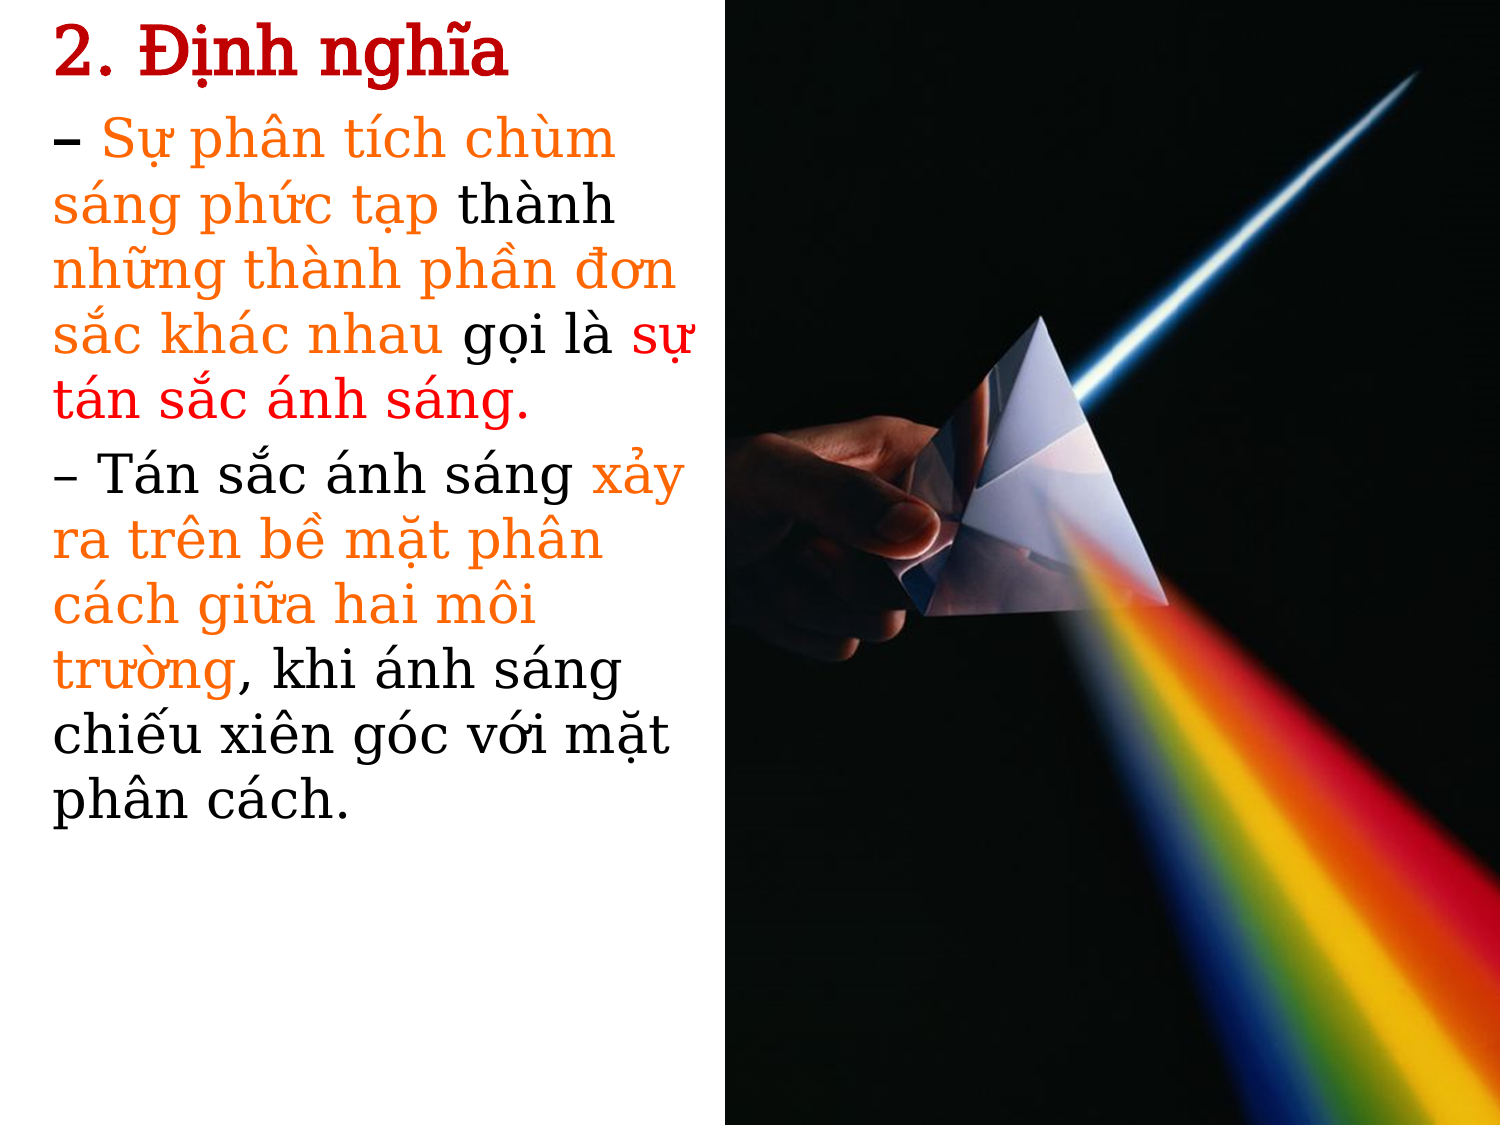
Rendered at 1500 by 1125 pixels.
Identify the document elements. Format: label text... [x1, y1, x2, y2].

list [724, 0, 1500, 1125]
list 2. Định nghĩa – Sự phân tích chùm sáng phức tạp thành những thành phần đơn sắc khác nhau gọi là sự tán sắc ánh sáng. – Tán sắc ánh sáng xảy ra trên bề mặt phân cách giữa hai môi trường, khi ánh sáng chiếu xiên góc với mặt phân cách. [37, 0, 722, 1125]
